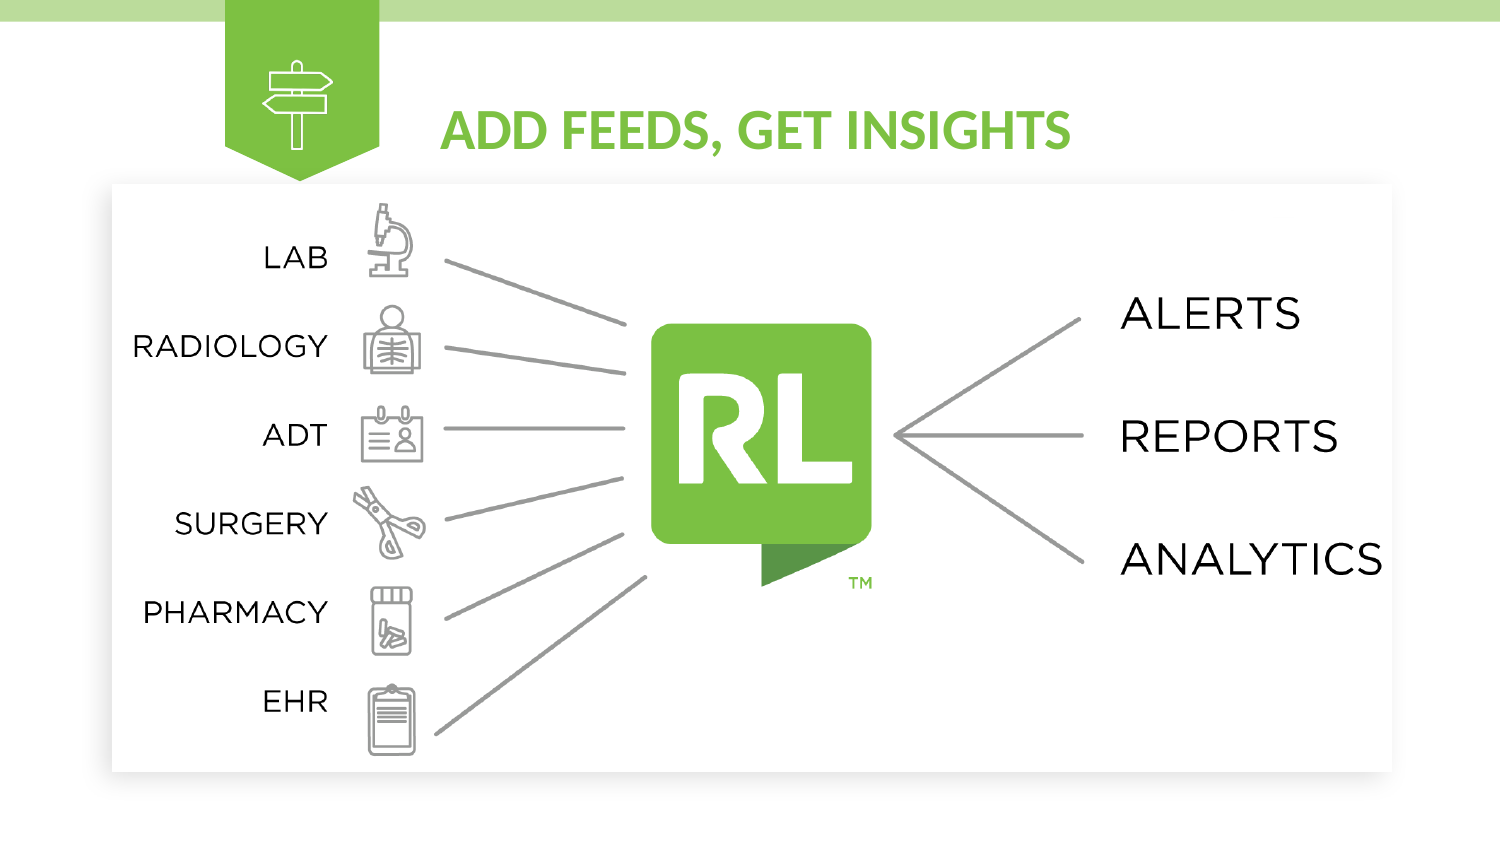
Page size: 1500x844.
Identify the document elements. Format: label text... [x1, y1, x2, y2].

picture [112, 184, 1392, 772]
picture [262, 59, 334, 150]
title Add Feeds, Get insights [425, 56, 1275, 180]
